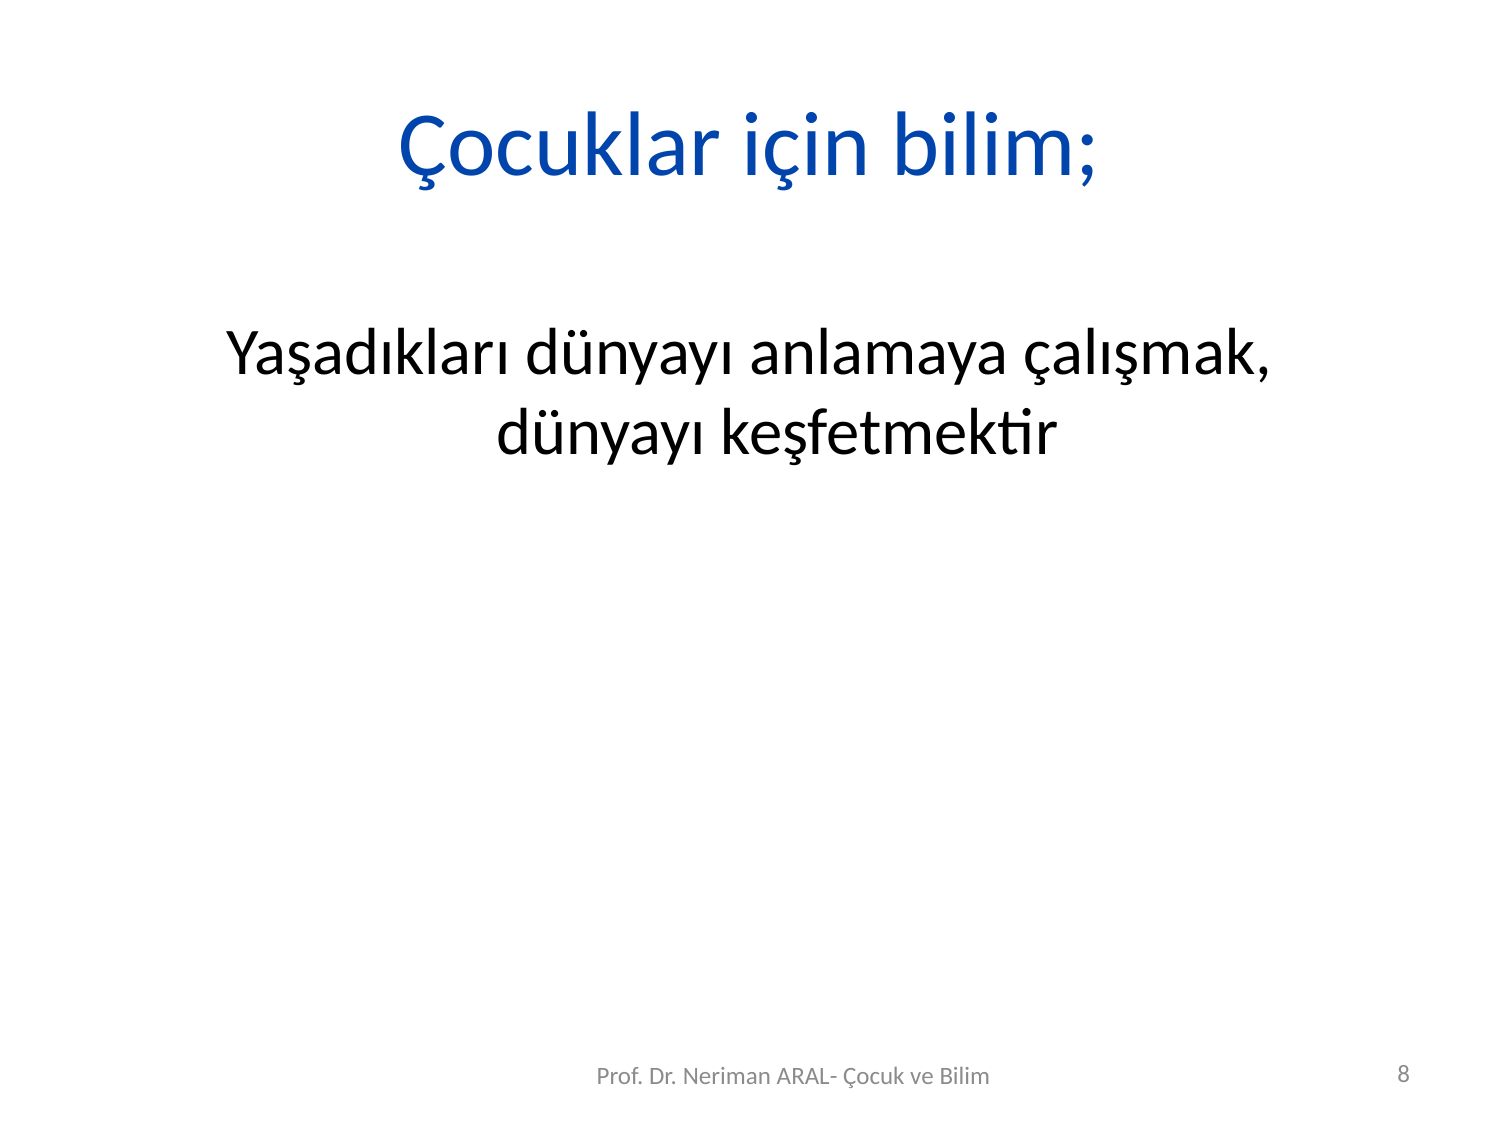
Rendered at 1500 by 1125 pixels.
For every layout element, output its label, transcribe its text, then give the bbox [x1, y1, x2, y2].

list Yaşadıkları dünyayı anlamaya çalışmak, dünyayı keşfetmektir [123, 299, 1375, 900]
footer Prof. Dr. Neriman ARAL- Çocuk ve Bilim [512, 1046, 1074, 1103]
slide_number 8 [1074, 1042, 1425, 1103]
title Çocuklar için bilim; [75, 45, 1425, 233]
